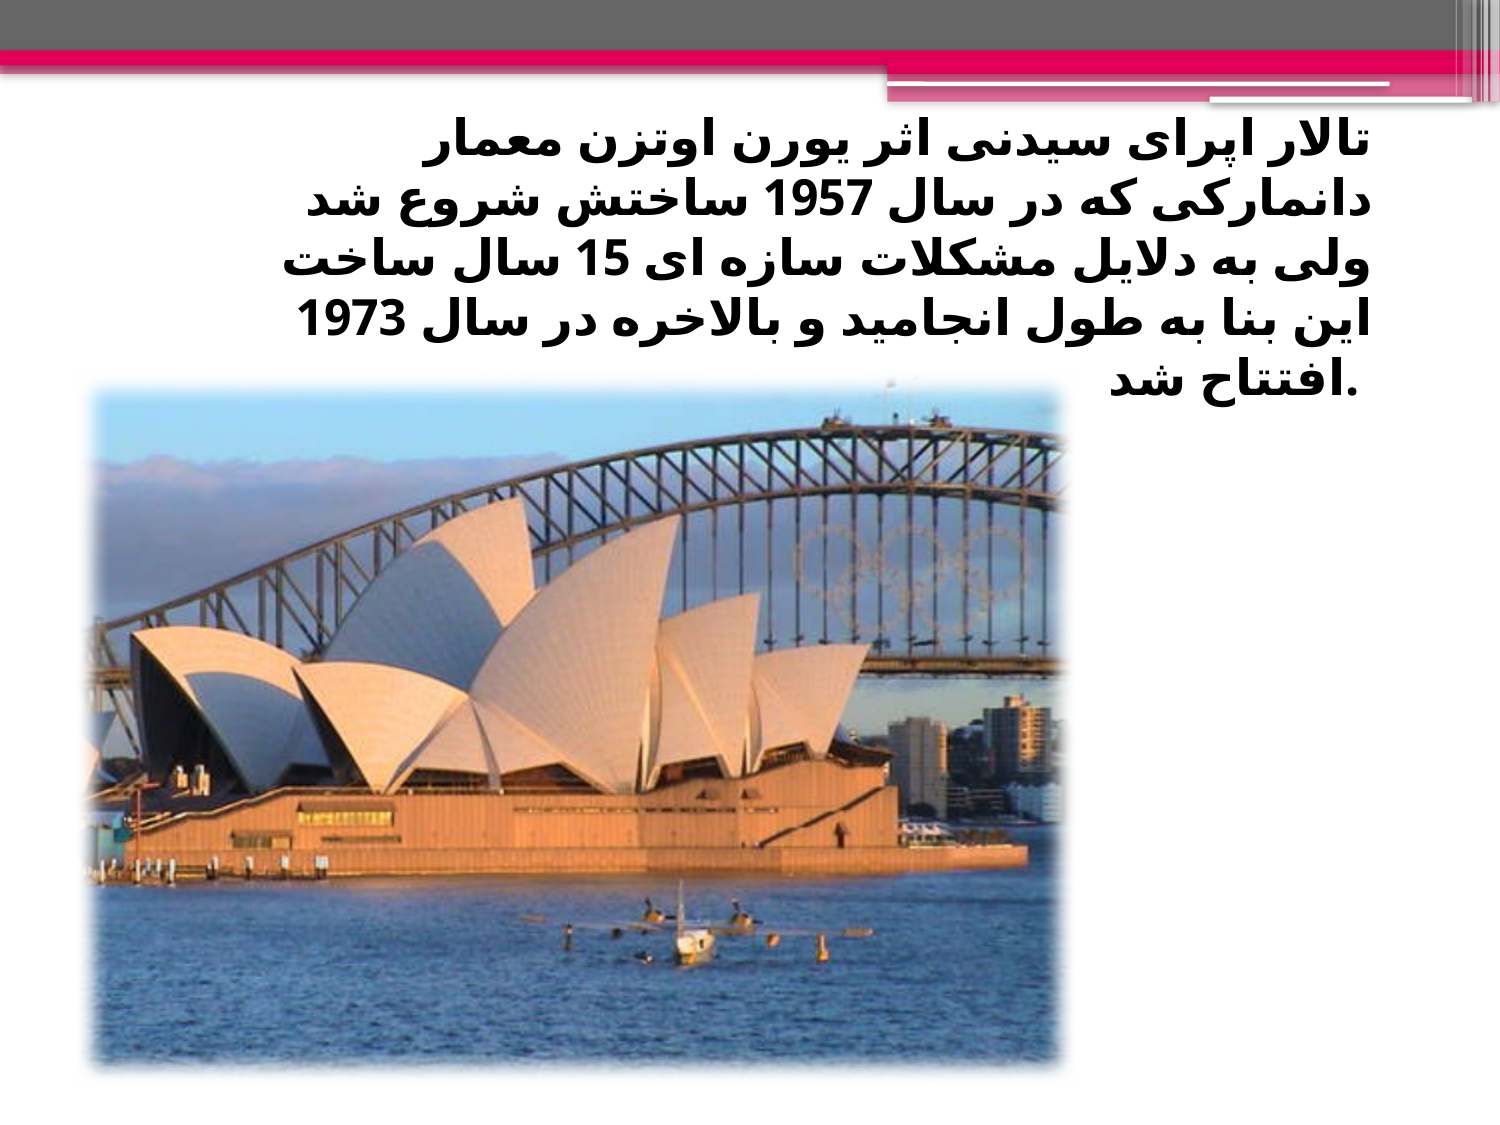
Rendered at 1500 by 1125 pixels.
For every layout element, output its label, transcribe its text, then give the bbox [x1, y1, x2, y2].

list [76, 373, 1076, 1083]
title تالار اپرای سیدنی اثر یورن اوتزن معمار دانمارکی که در سال 1957 ساختش شروع شد ولی به دلایل مشکلات سازه ای 15 سال ساخت این بنا به طول انجامید و بالاخره در سال 1973 افتتاح شد. [242, 125, 1388, 386]
